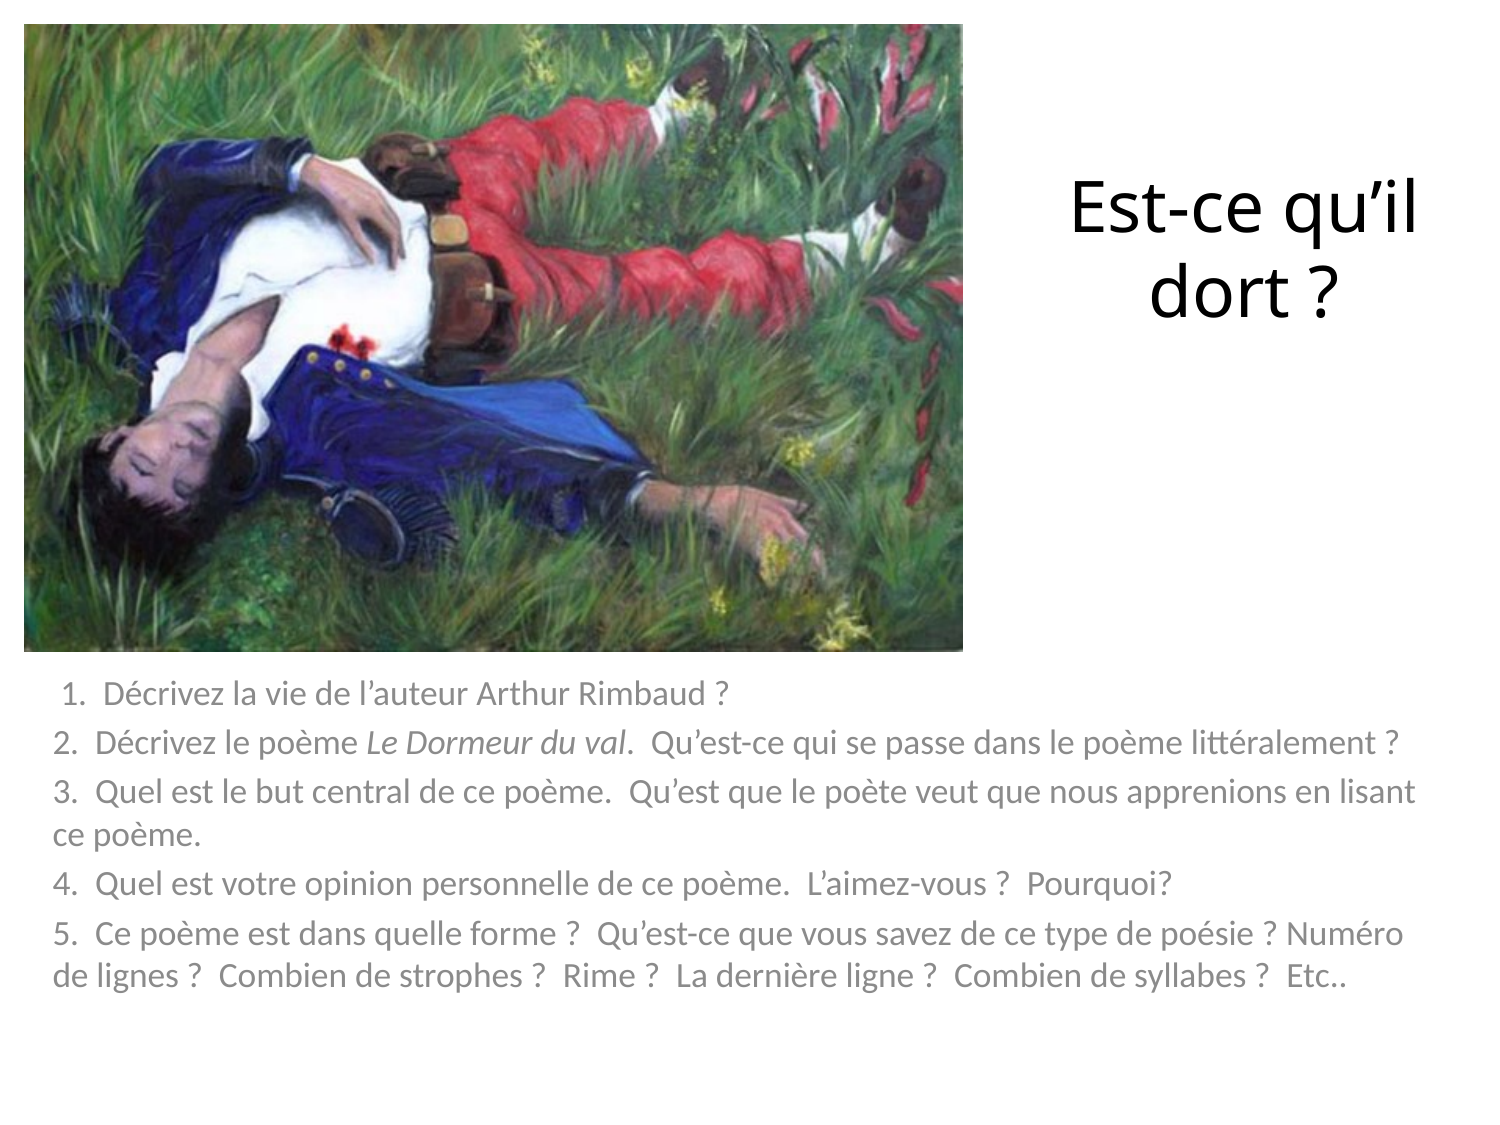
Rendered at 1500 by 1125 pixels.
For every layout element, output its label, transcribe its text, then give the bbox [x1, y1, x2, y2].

picture [24, 24, 963, 652]
subtitle 1. Décrivez la vie de l’auteur Arthur Rimbaud ? 2. Décrivez le poème Le Dormeur du val. Qu’est-ce qui se passe dans le poème littéralement ? 3. Quel est le but central de ce poème. Qu’est que le poète veut que nous apprenions en lisant ce poème. 4. Quel est votre opinion personnelle de ce poème. L’aimez-vous ? Pourquoi? 5. Ce poème est dans quelle forme ? Qu’est-ce que vous savez de ce type de poésie ? Numéro de lignes ? Combien de strophes ? Rime ? La dernière ligne ? Combien de syllabes ? Etc.. [37, 662, 1450, 1088]
title Est-ce qu’il dort ? [1050, 149, 1438, 400]
